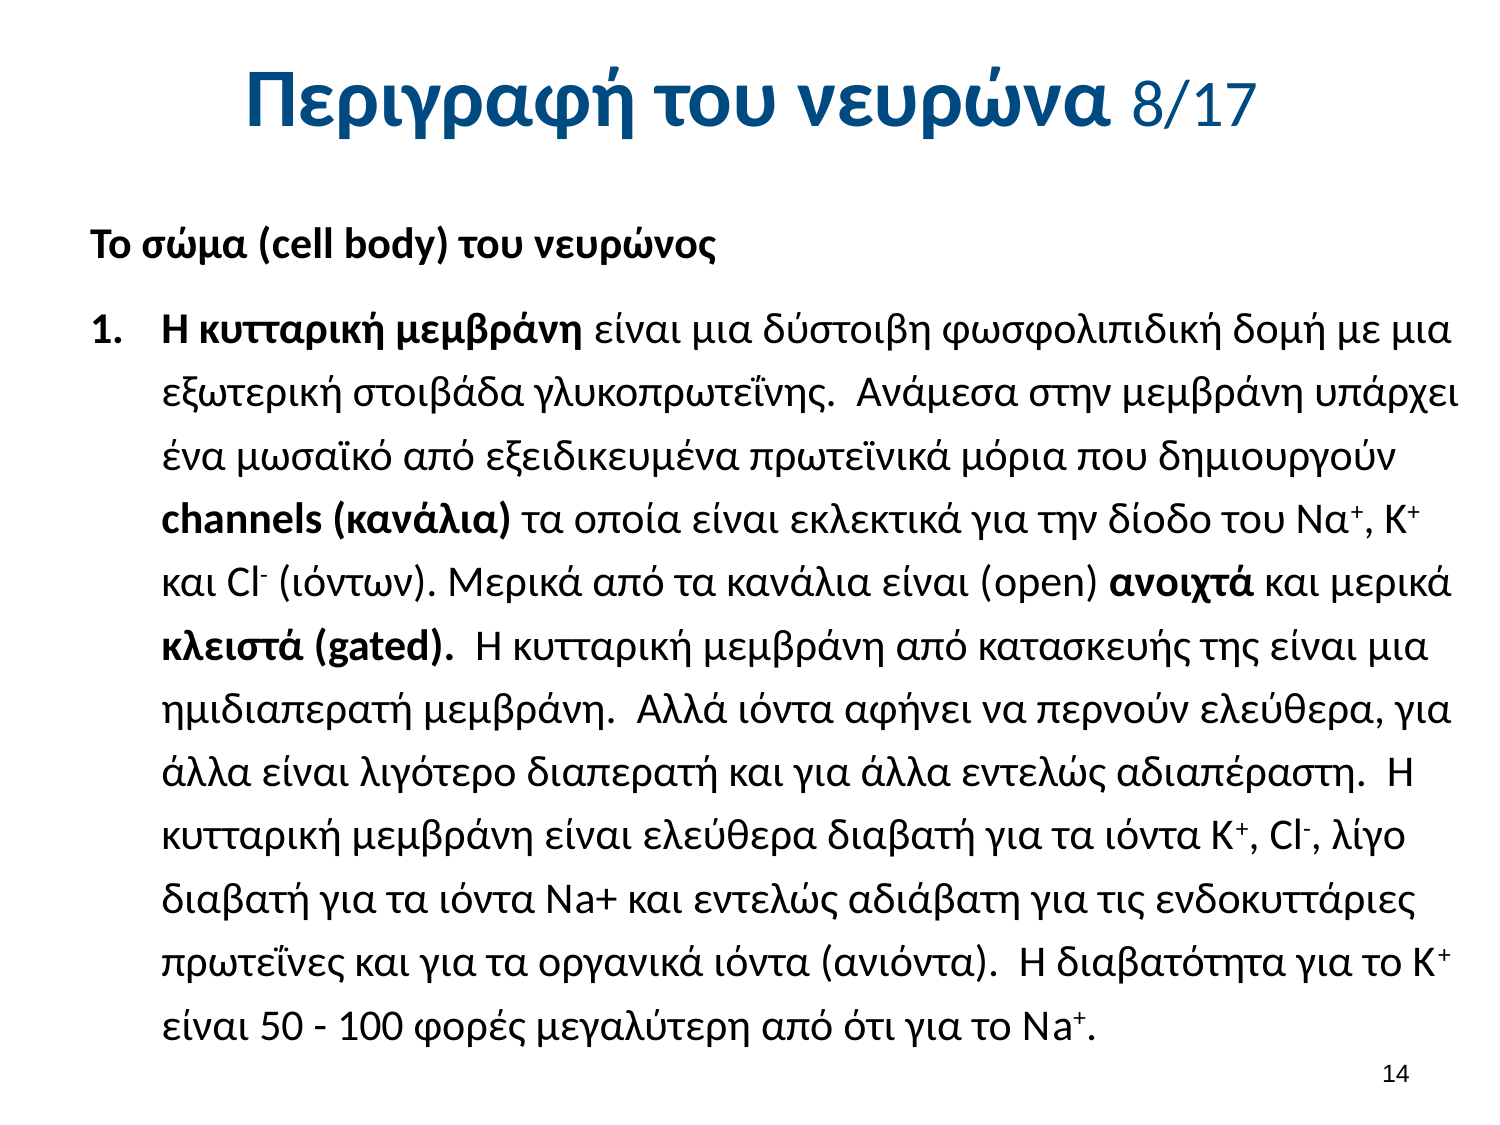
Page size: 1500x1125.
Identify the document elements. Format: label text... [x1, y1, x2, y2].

title Περιγραφή του νευρώνα 8/17 [76, 19, 1427, 169]
slide_number 13 [1074, 1042, 1425, 1103]
list Το σώμα (cell body) του νευρώνος Η κυτταρική μεμβράνη είναι μια δύστοιβη φωσφολιπιδική δομή με μια εξωτερική στοιβάδα γλυκοπρωτεΐνης. Ανάμεσα στην μεμβράνη υπάρχει ένα μωσαϊκό από εξειδικευμένα πρωτεϊνικά μόρια που δημιουργούν channels (κανάλια) τα οποία είναι εκλεκτικά για την δίοδο του Να+, Κ+ και Cl- (ιόντων). Μερικά από τα κανάλια είναι (open) ανοιχτά και μερικά κλειστά (gated). Η κυτταρική μεμβράνη από κατασκευής της είναι μια ημιδιαπερατή μεμβράνη. Αλλά ιόντα αφήνει να περνούν ελεύθερα, για άλλα είναι λιγότερο διαπερατή και για άλλα εντελώς αδιαπέραστη. Η κυτταρική μεμβράνη είναι ελεύθερα διαβατή για τα ιόντα Κ+, Cl-, λίγο διαβατή για τα ιόντα Νa+ και εντελώς αδιάβατη για τις ενδοκυττάριες πρωτεΐνες και για τα οργανικά ιόντα (ανιόντα). Η διαβατότητα για το Κ+ είναι 50 - 100 φορές μεγαλύτερη από ότι για το Νa+. [75, 196, 1483, 1125]
